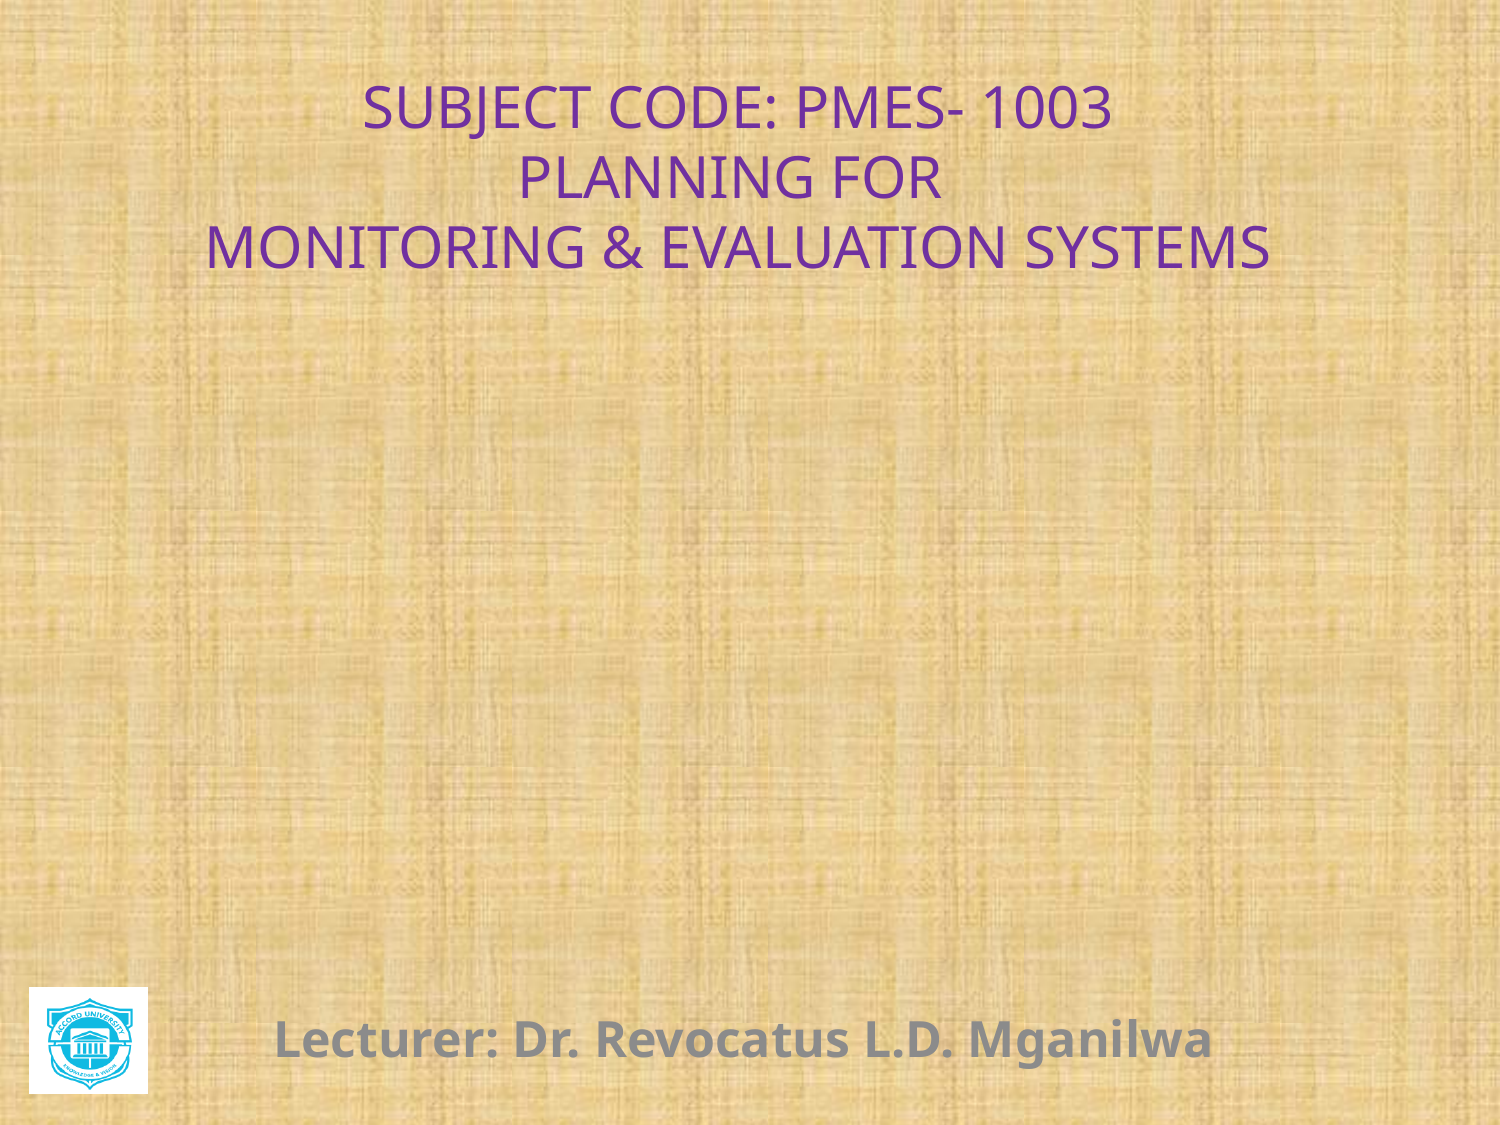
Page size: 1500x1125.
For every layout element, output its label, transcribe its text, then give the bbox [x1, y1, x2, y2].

title SUBJECT CODE: PMES- 1003 PLANNING FOR MONITORING & EVALUATION SYSTEMS [76, 54, 1400, 296]
picture [0, 0, 1500, 1125]
subtitle Lecturer: Dr. Revocatus L.D. Mganilwa [218, 999, 1269, 1106]
